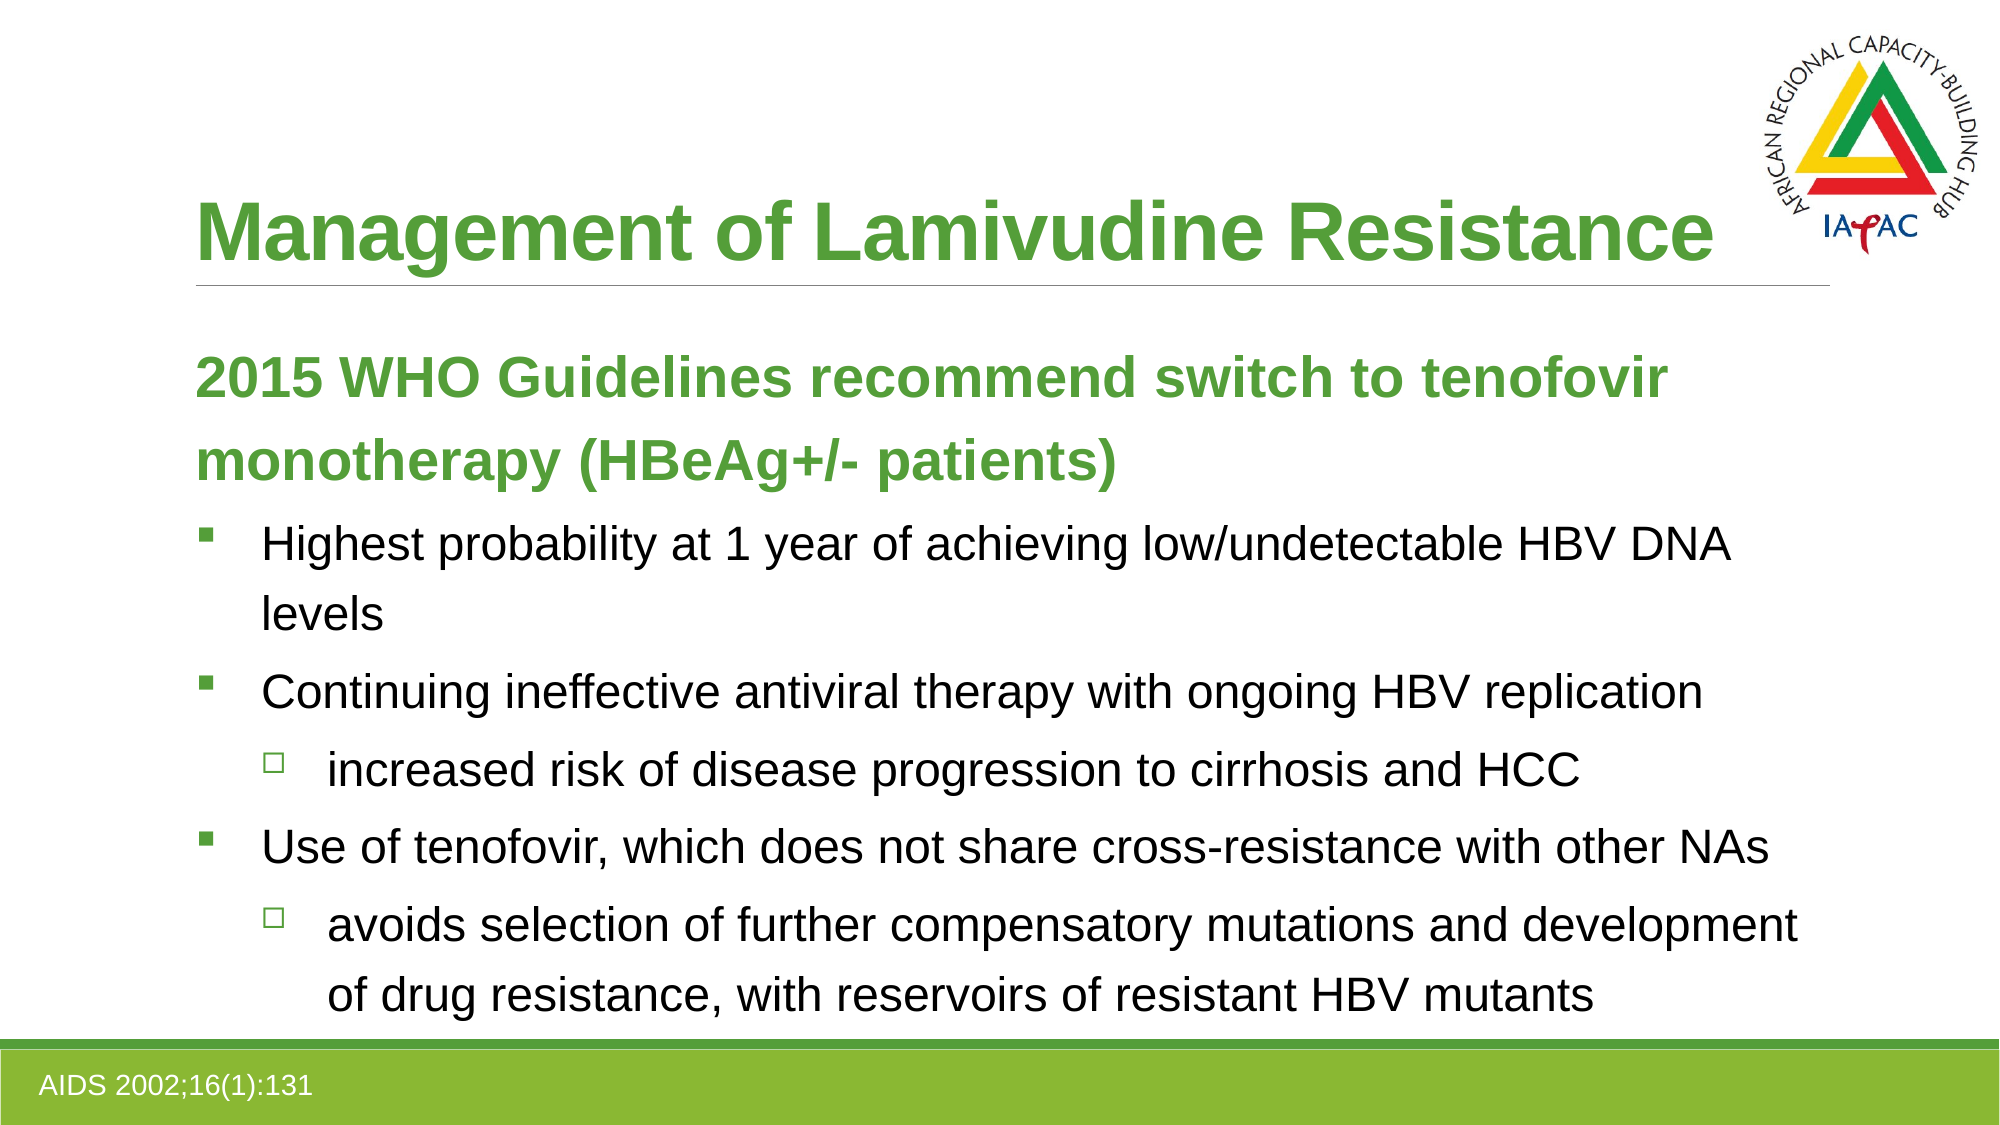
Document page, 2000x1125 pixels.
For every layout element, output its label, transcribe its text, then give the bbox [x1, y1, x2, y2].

title Management of Lamivudine Resistance [180, 46, 1830, 285]
text_box AIDS 2002;16(1):131 [23, 1058, 461, 1109]
list 2015 WHO Guidelines recommend switch to tenofovir monotherapy (HBeAg+/- patients) Highest probability at 1 year of achieving low/undetectable HBV DNA levels Continuing ineffective antiviral therapy with ongoing HBV replication increased risk of disease progression to cirrhosis and HCC Use of tenofovir, which does not share cross-resistance with other NAs avoids selection of further compensatory mutations and development of drug resistance, with reservoirs of resistant HBV mutants [195, 318, 1845, 1125]
picture [1749, 28, 1996, 268]
